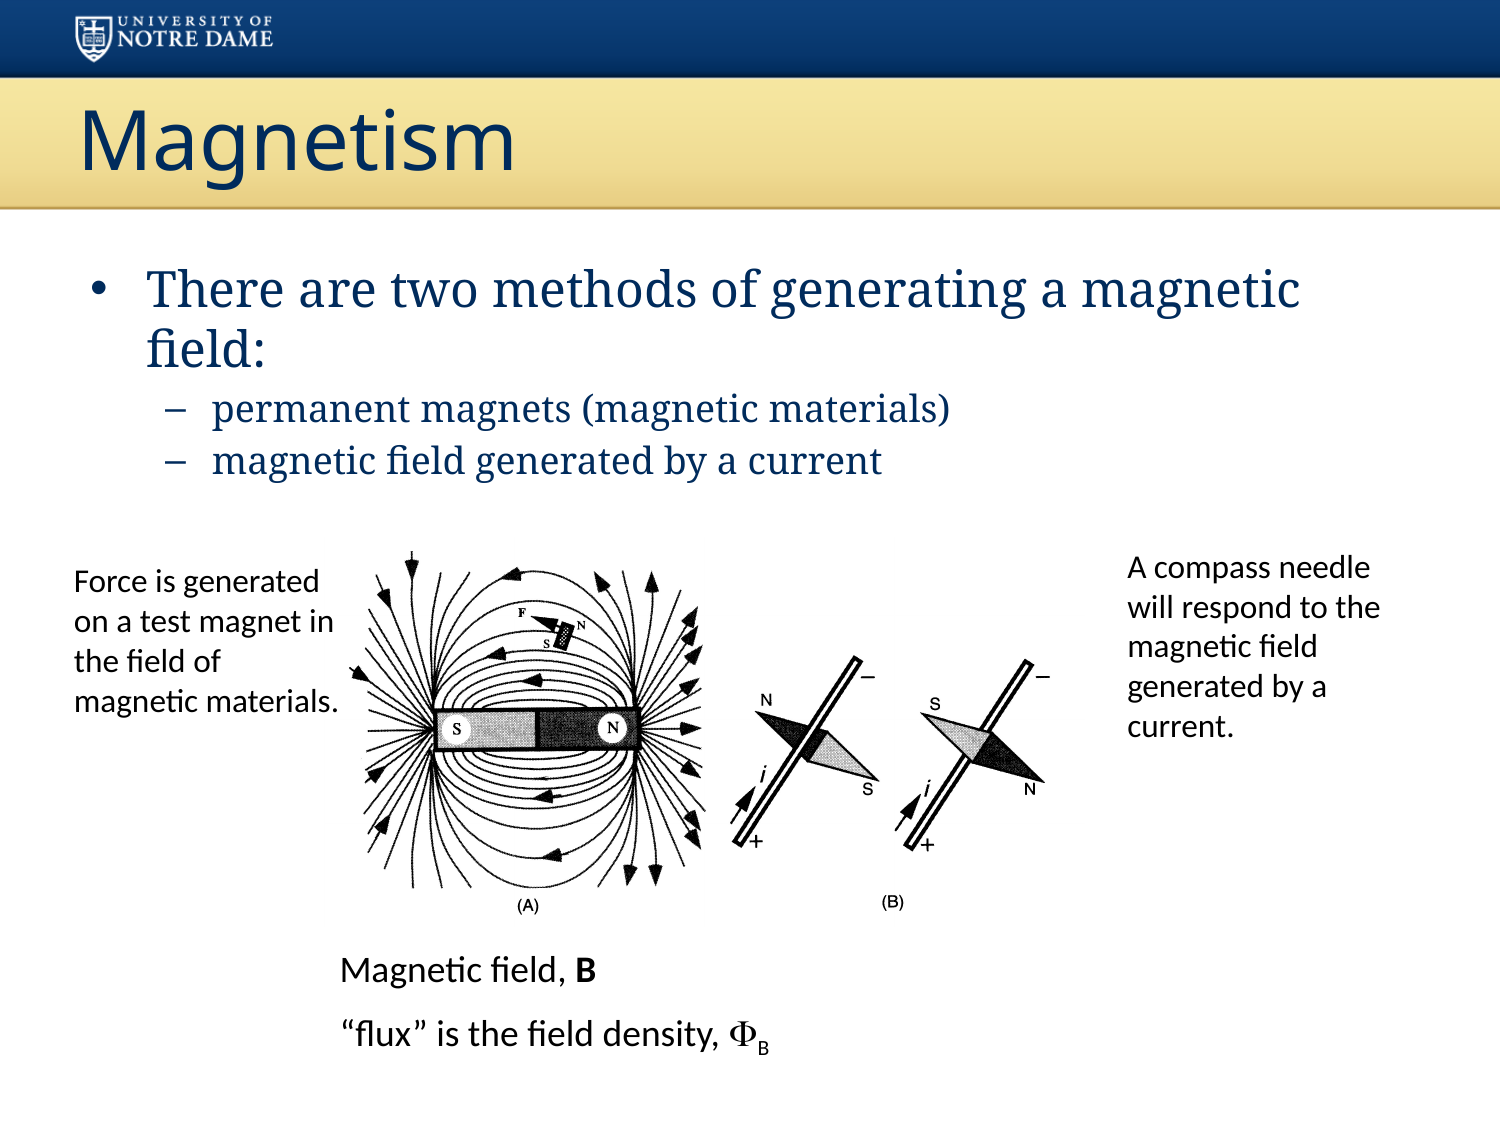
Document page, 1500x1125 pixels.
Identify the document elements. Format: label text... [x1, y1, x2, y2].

text_box Magnetic field, B “flux” is the field density, B [324, 937, 1088, 1068]
text_box A compass needle will respond to the magnetic field generated by a current. [1112, 537, 1438, 752]
text_box Force is generated on a test magnet in the field of magnetic materials. [59, 551, 319, 727]
picture [0, 0, 1500, 1125]
title Magnetism [62, 62, 1425, 213]
list There are two methods of generating a magnetic field: permanent magnets (magnetic materials) magnetic field generated by a current [75, 249, 1425, 1005]
